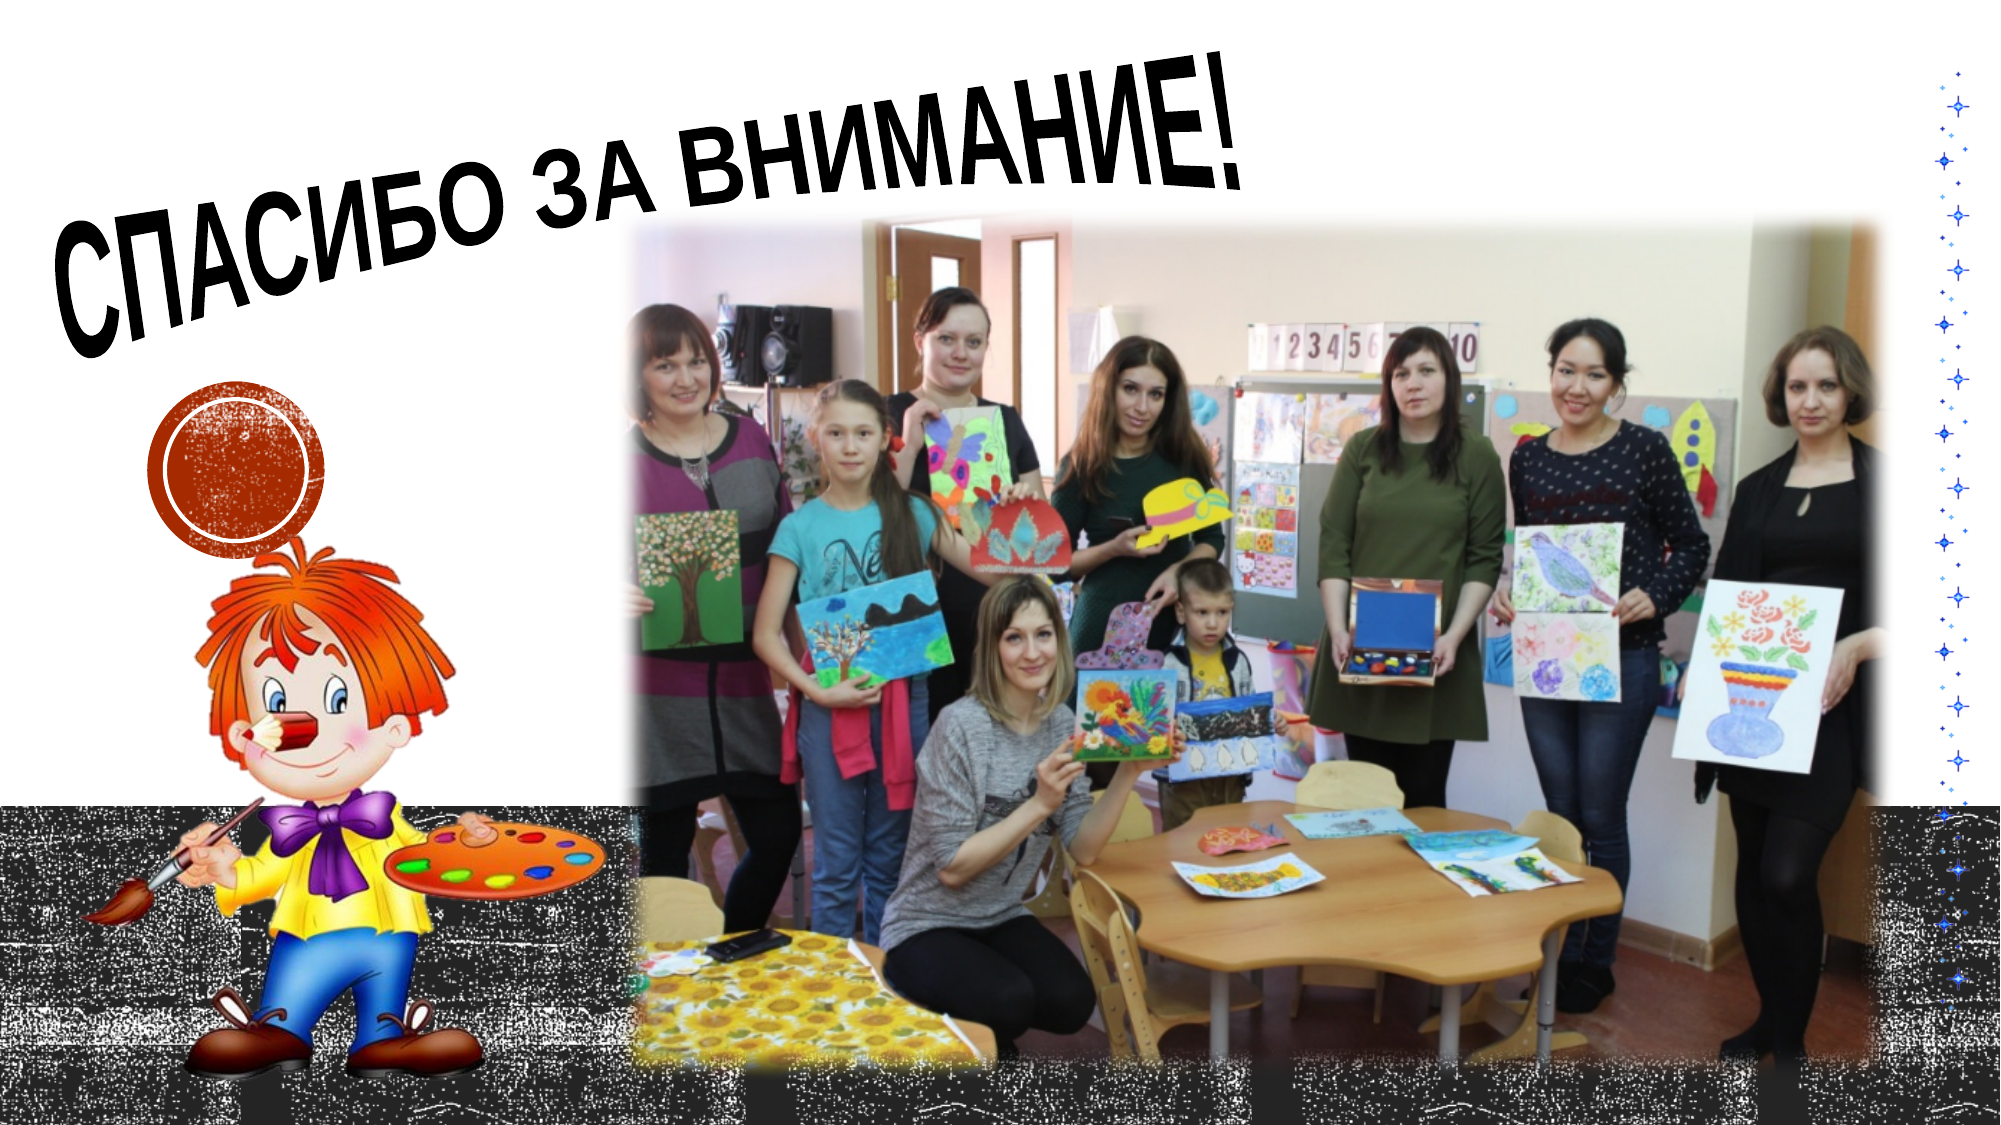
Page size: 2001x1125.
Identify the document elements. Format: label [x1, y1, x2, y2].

picture [66, 64, 2000, 1083]
